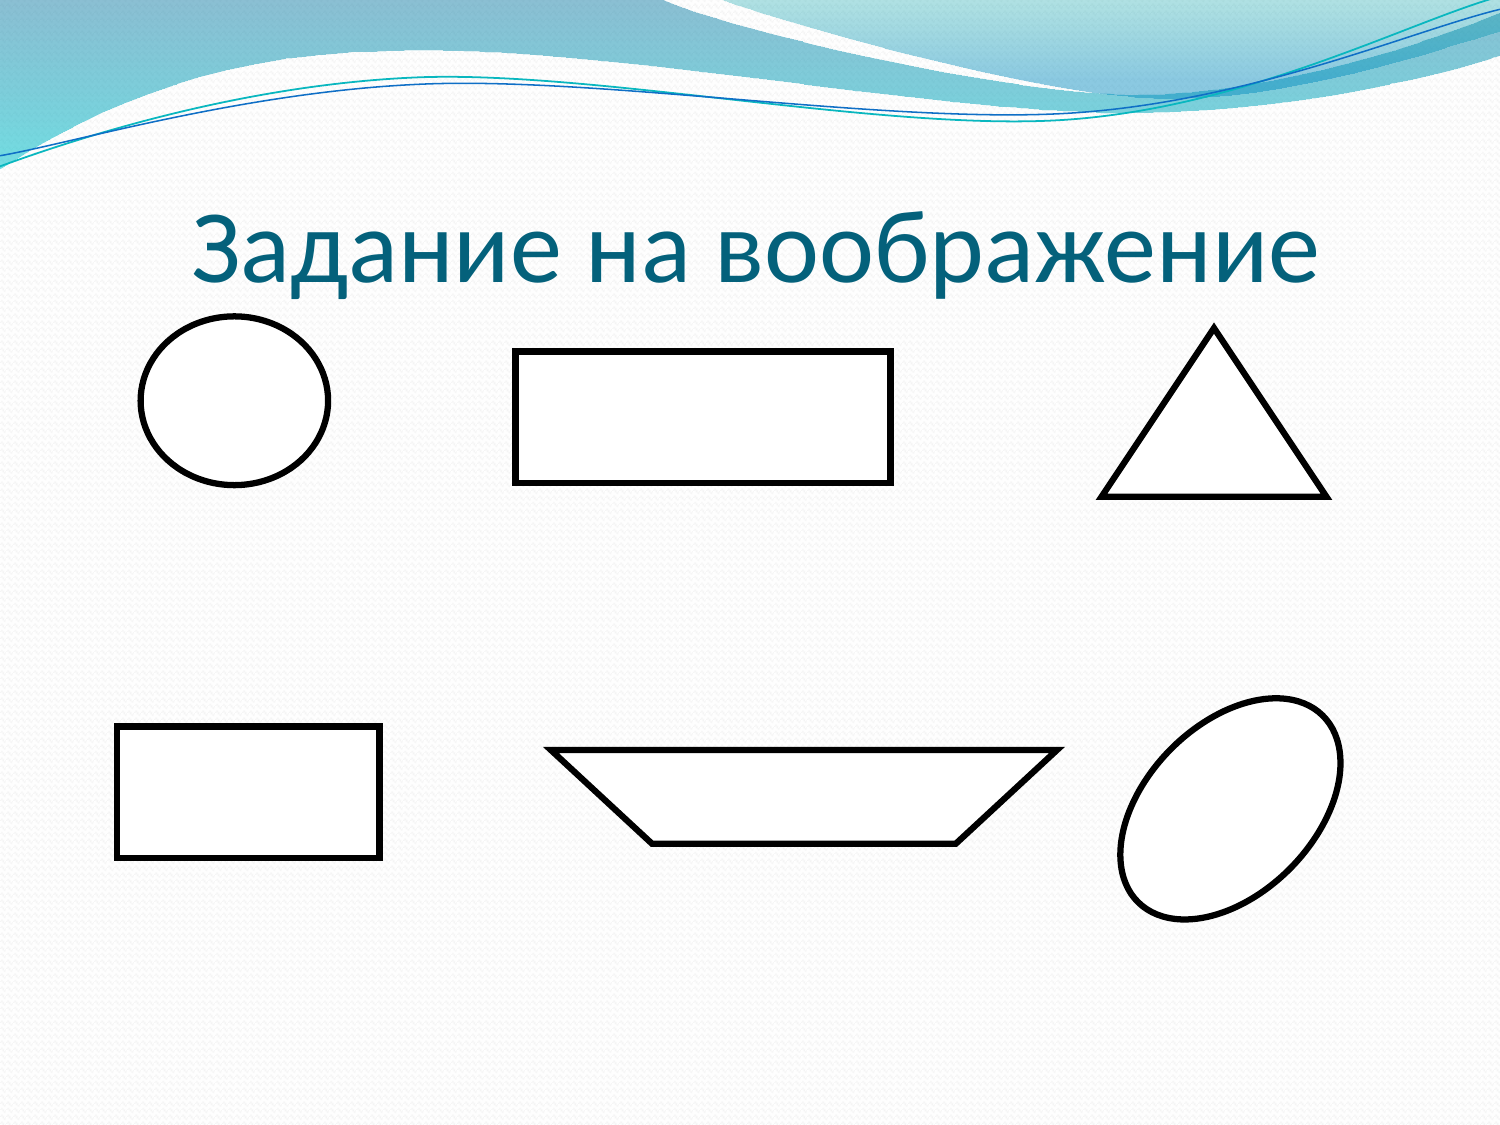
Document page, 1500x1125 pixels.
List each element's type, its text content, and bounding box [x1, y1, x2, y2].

title Задание на воображение [75, 115, 1438, 303]
text_box [550, 749, 1058, 844]
text_box [1120, 698, 1341, 920]
text_box [1101, 328, 1327, 497]
text_box [117, 726, 380, 858]
text_box [515, 351, 891, 483]
text_box [140, 316, 329, 486]
